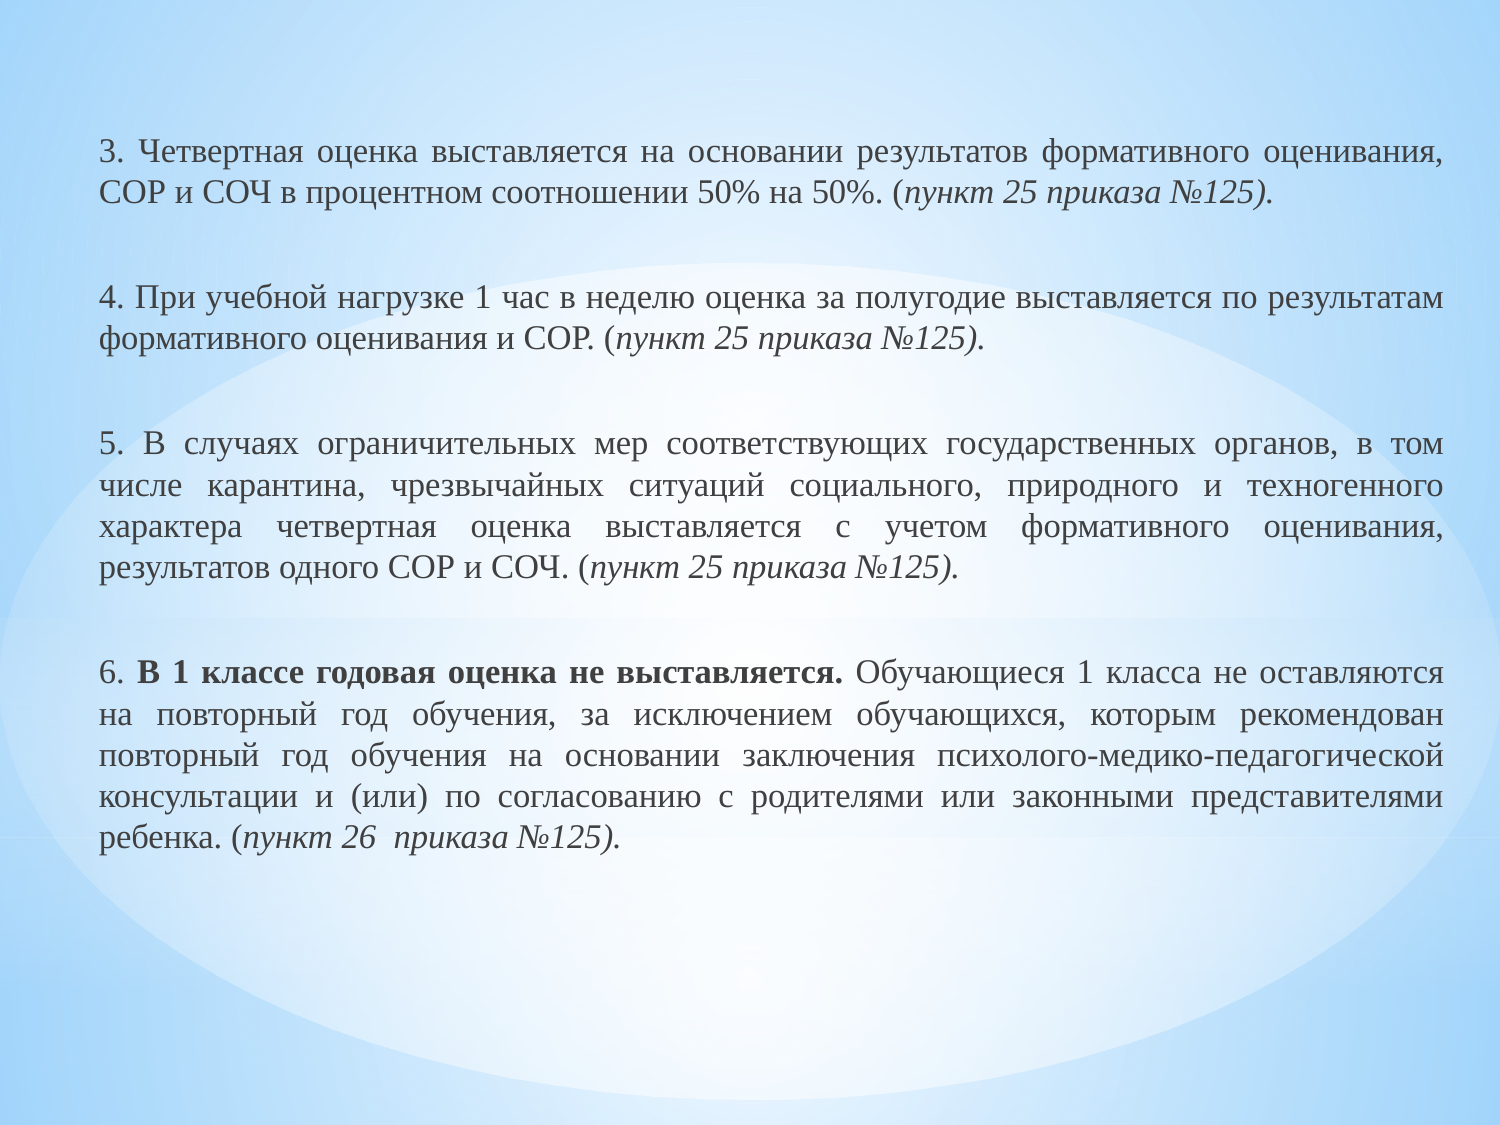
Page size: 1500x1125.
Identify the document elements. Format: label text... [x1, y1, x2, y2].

list 3. Четвертная оценка выставляется на основании результатов формативного оценивания, СОР и СОЧ в процентном соотношении 50% на 50%. (пункт 25 приказа №125). 4. При учебной нагрузке 1 час в неделю оценка за полугодие выставляется по результатам формативного оценивания и СОР. (пункт 25 приказа №125). 5. В случаях ограничительных мер соответствующих государственных органов, в том числе карантина, чрезвычайных ситуаций социального, природного и техногенного характера четвертная оценка выставляется с учетом формативного оценивания, результатов одного СОР и СОЧ. (пункт 25 приказа №125). 6. В 1 классе годовая оценка не выставляется. Обучающиеся 1 класса не оставляются на повторный год обучения, за исключением обучающихся, которым рекомендован повторный год обучения на основании заключения психолого-медико-педагогической консультации и (или) по согласованию с родителями или законными представителями ребенка. (пункт 26 приказа №125). [76, 120, 1459, 870]
